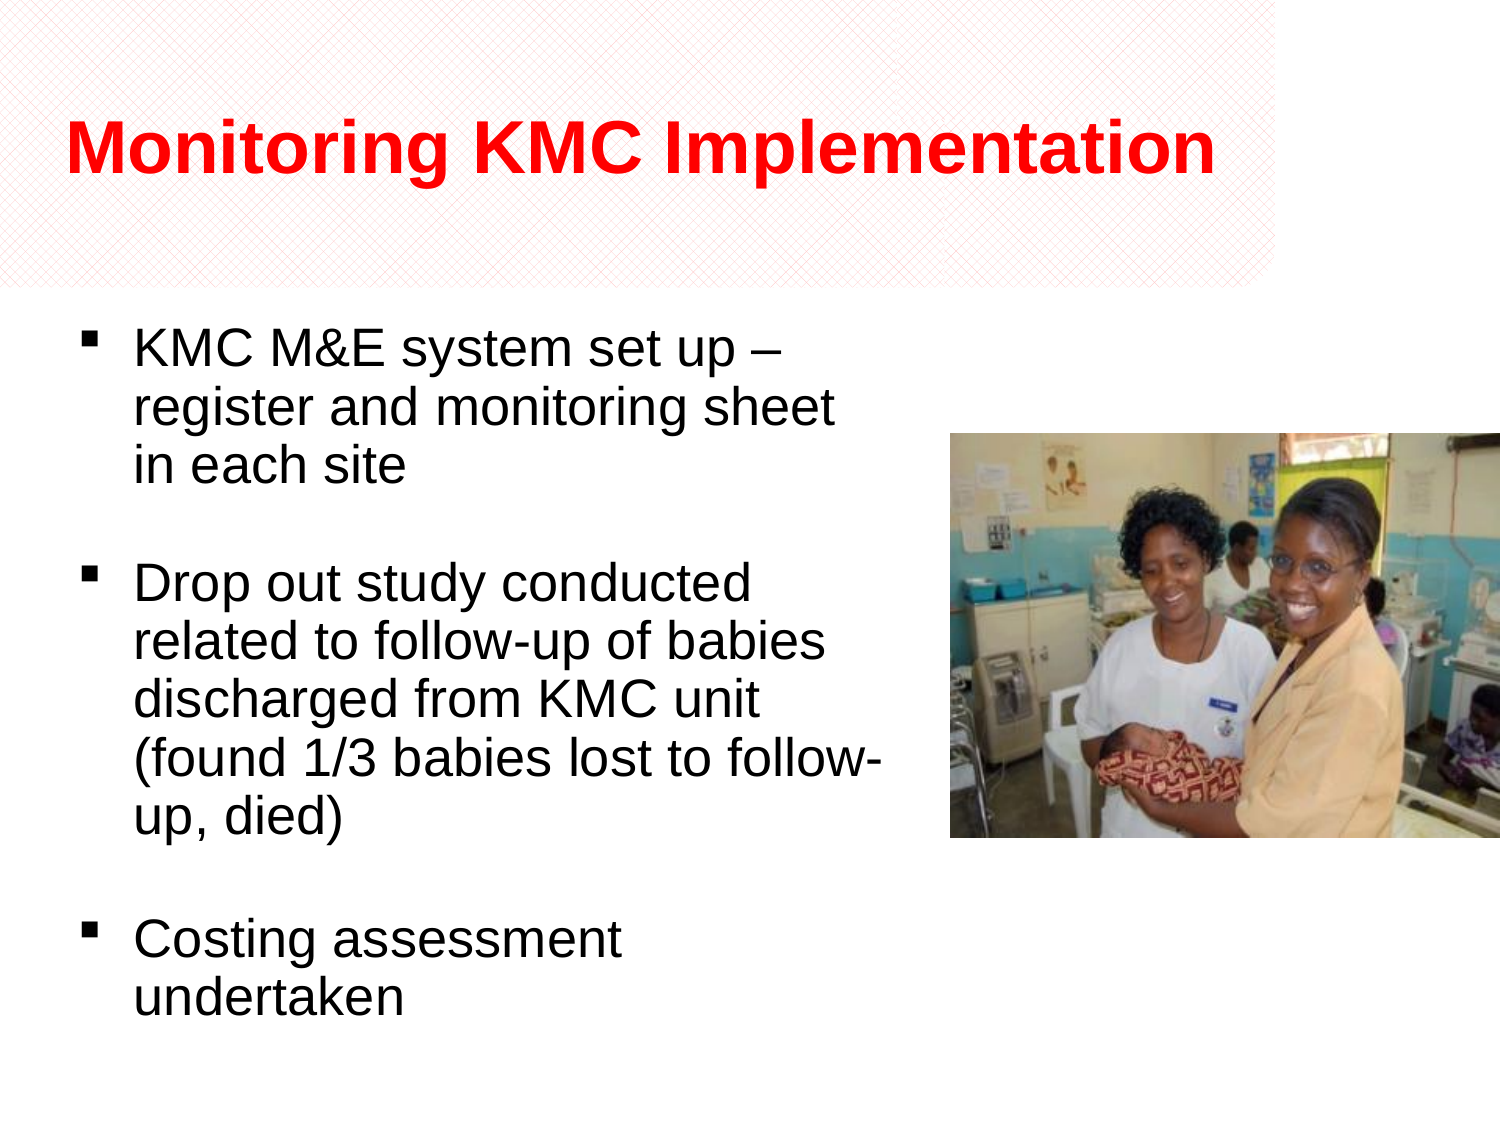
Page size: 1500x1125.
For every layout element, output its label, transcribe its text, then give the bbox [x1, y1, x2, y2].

title Monitoring KMC Implementation [49, 49, 1263, 238]
list KMC M&E system set up – register and monitoring sheet in each site Drop out study conducted related to follow-up of babies discharged from KMC unit (found 1/3 babies lost to follow-up, died) Costing assessment undertaken [62, 312, 913, 868]
picture [949, 433, 1500, 838]
